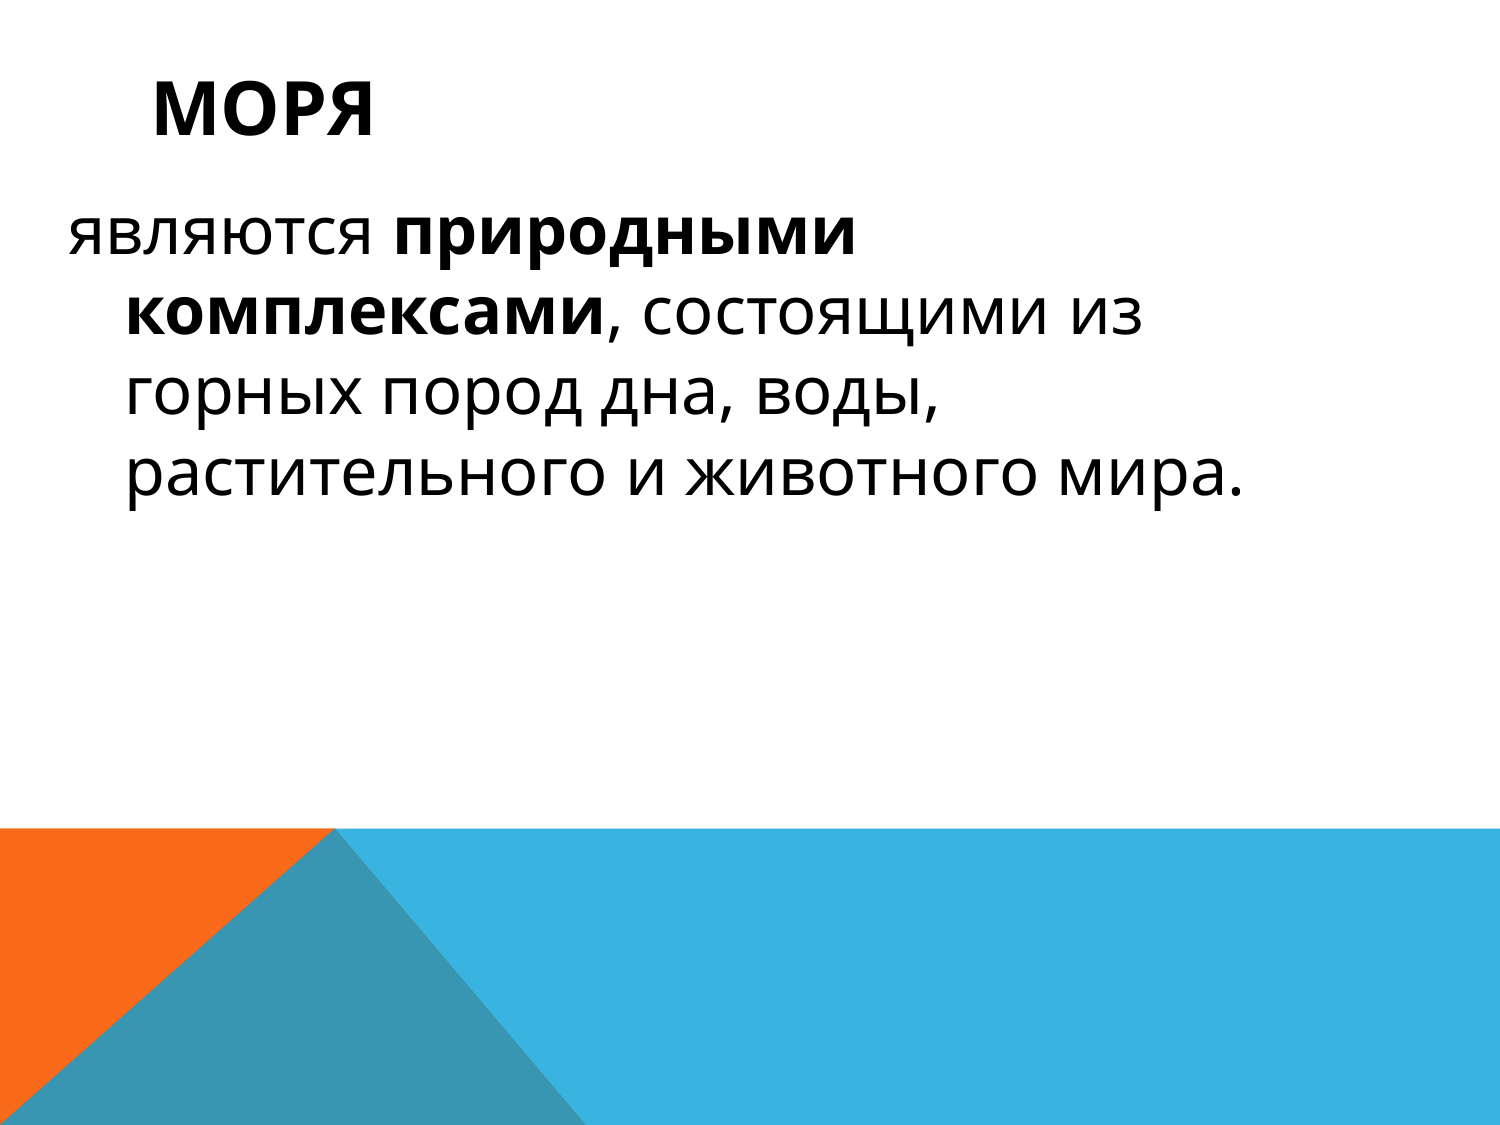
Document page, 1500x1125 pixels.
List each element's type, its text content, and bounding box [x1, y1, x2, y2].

list являются природными комплексами, состоящими из горных пород дна, воды, растительного и животного мира. [53, 180, 1369, 768]
title МОРЯ [135, 60, 1369, 150]
